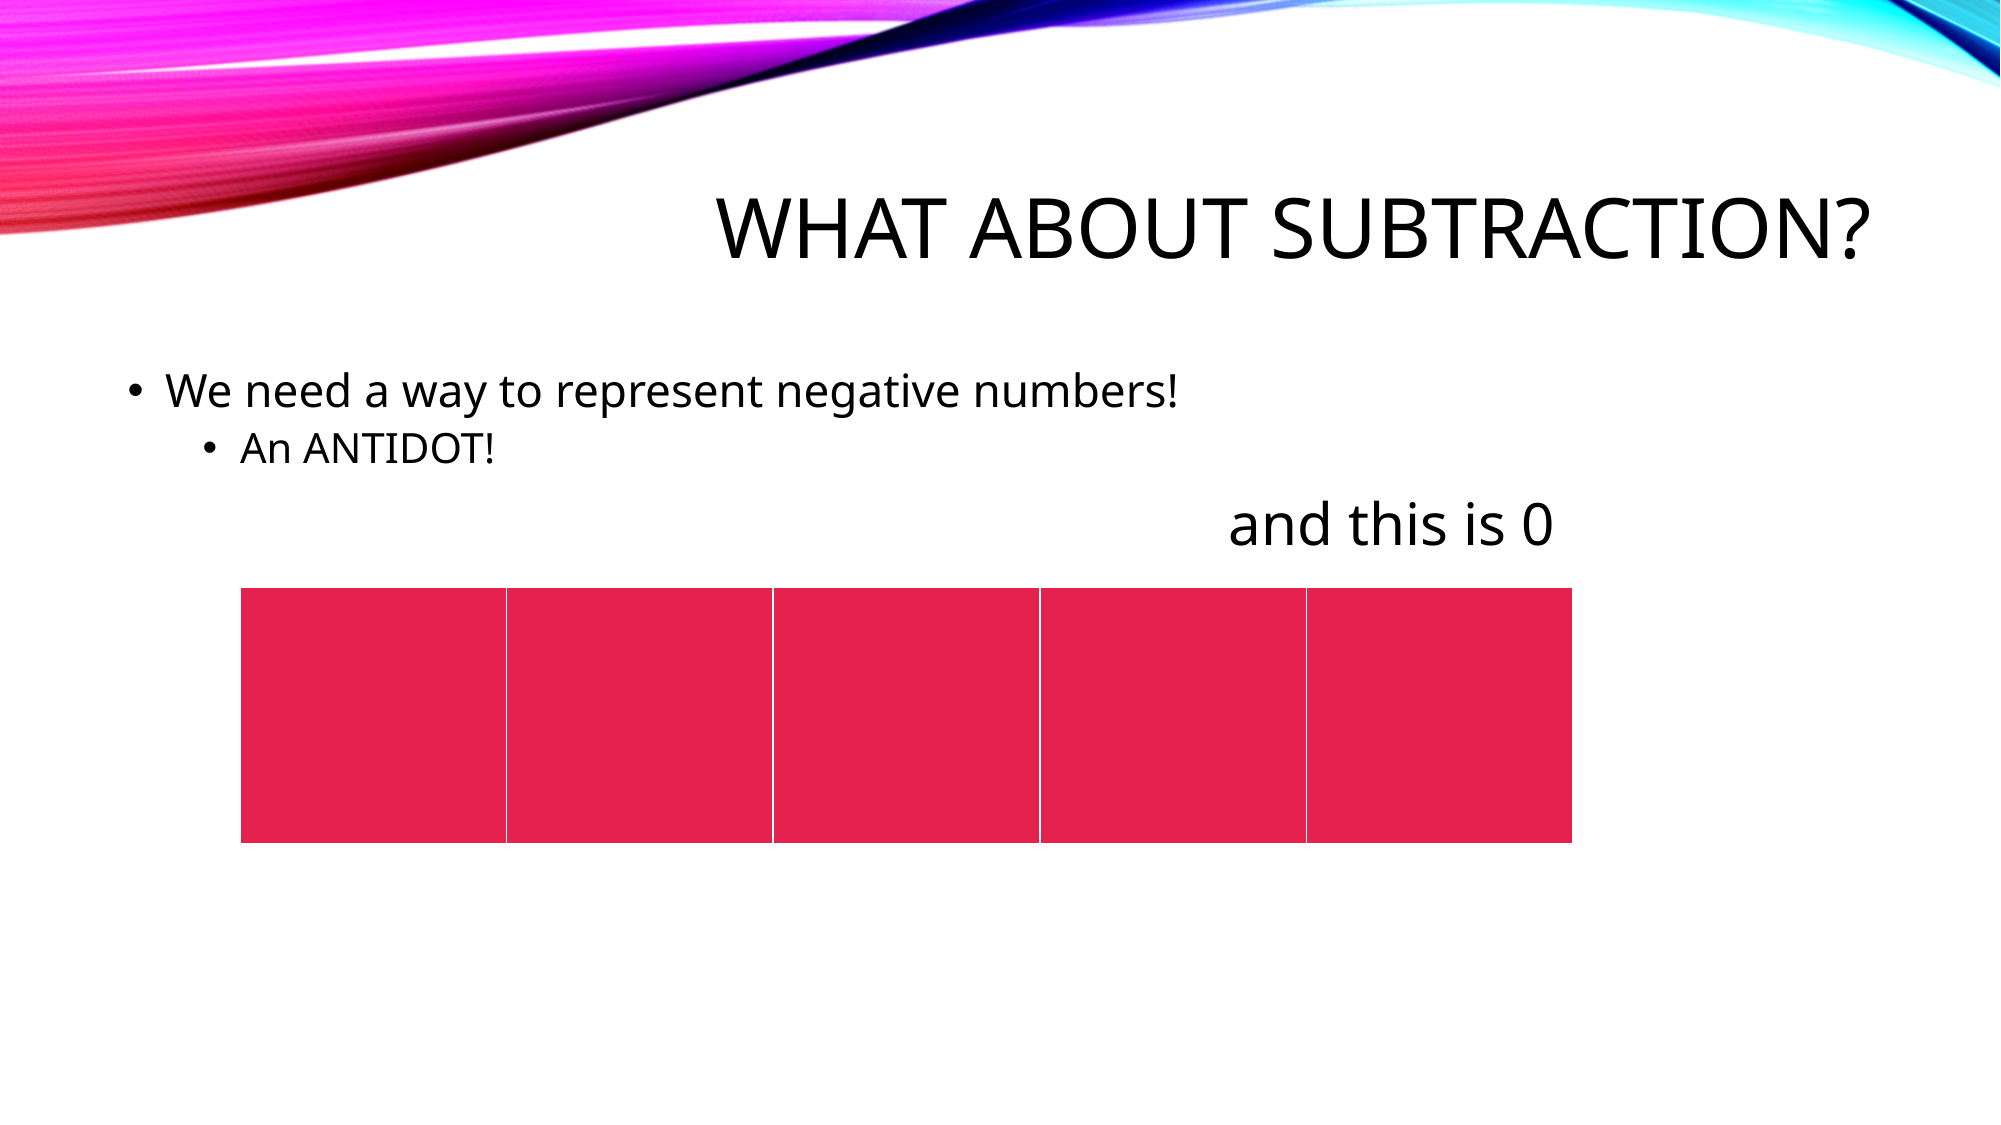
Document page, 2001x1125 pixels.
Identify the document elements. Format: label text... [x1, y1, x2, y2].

picture [1890, 0, 2000, 75]
table_header [507, 588, 772, 843]
list We need a way to represent negative numbers! An ANTIDOT! [112, 360, 1888, 1021]
table_header [241, 588, 506, 843]
picture [0, 0, 2000, 237]
table_header [774, 588, 1039, 843]
picture [1910, 0, 2000, 45]
table_header [1307, 588, 1572, 843]
title What about subtraction? [474, 125, 1888, 338]
text_box and this is 0 [1214, 479, 1574, 564]
table_header [1041, 588, 1306, 843]
